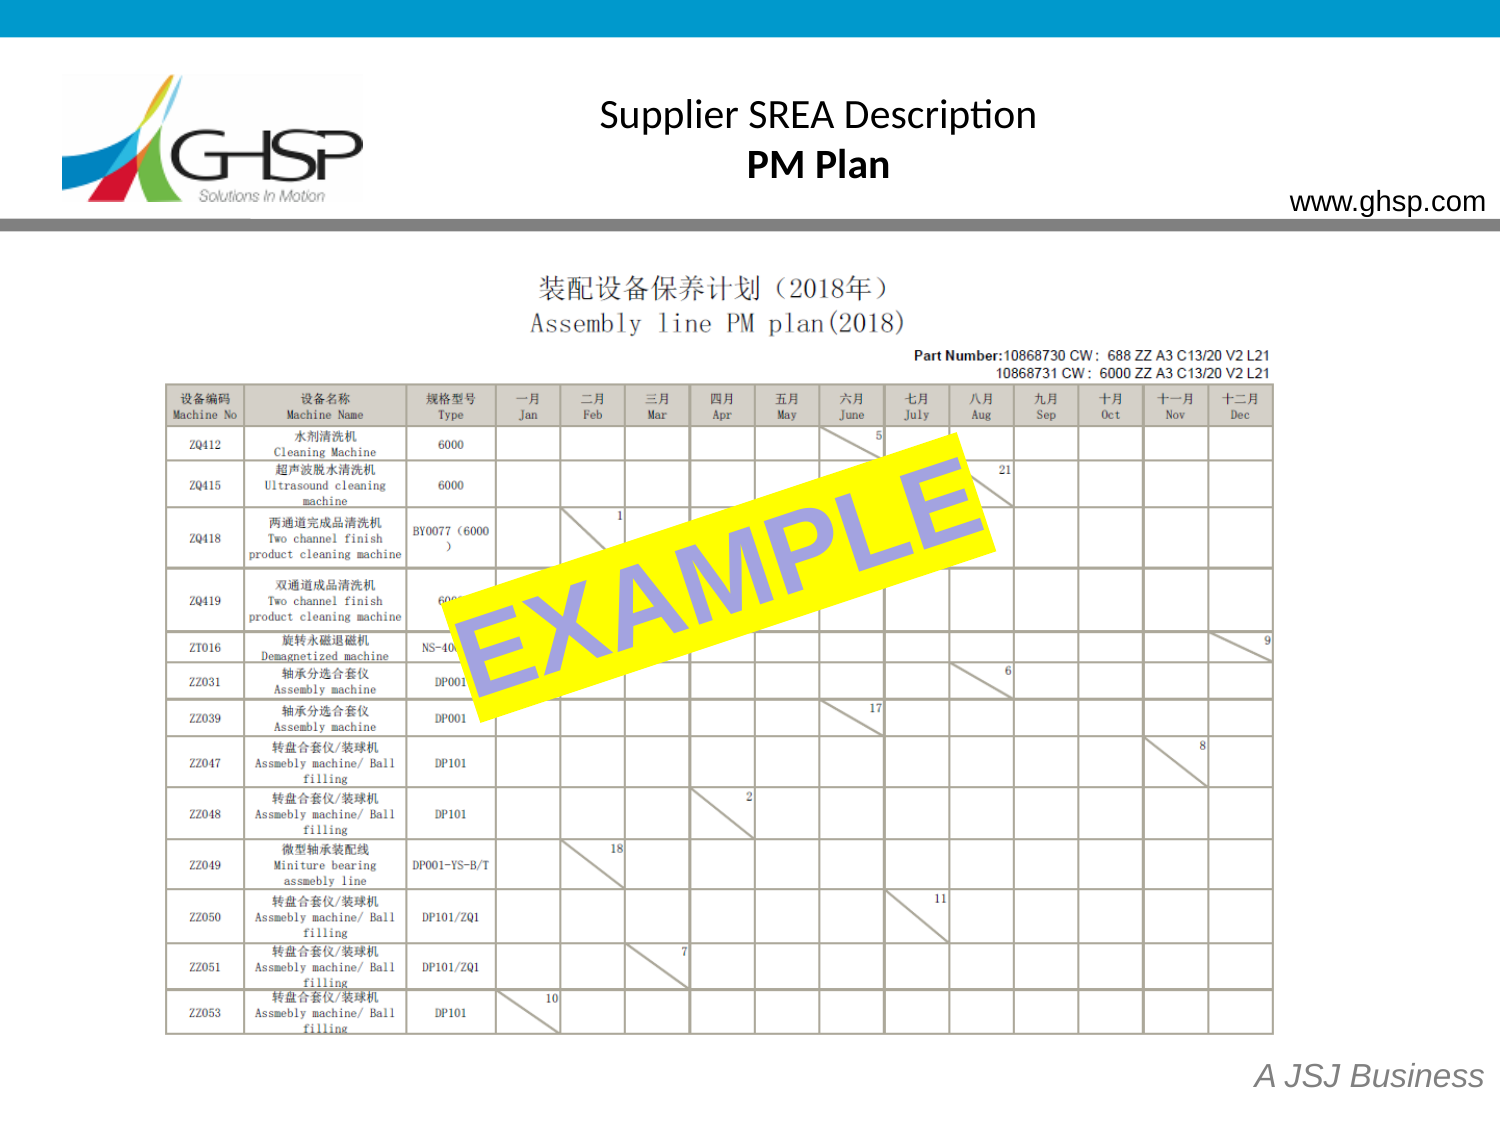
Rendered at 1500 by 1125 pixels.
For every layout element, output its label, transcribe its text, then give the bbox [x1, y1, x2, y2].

text_box Supplier SREA Description PM Plan [287, 79, 1350, 195]
picture [62, 74, 363, 202]
picture [137, 244, 1302, 1064]
